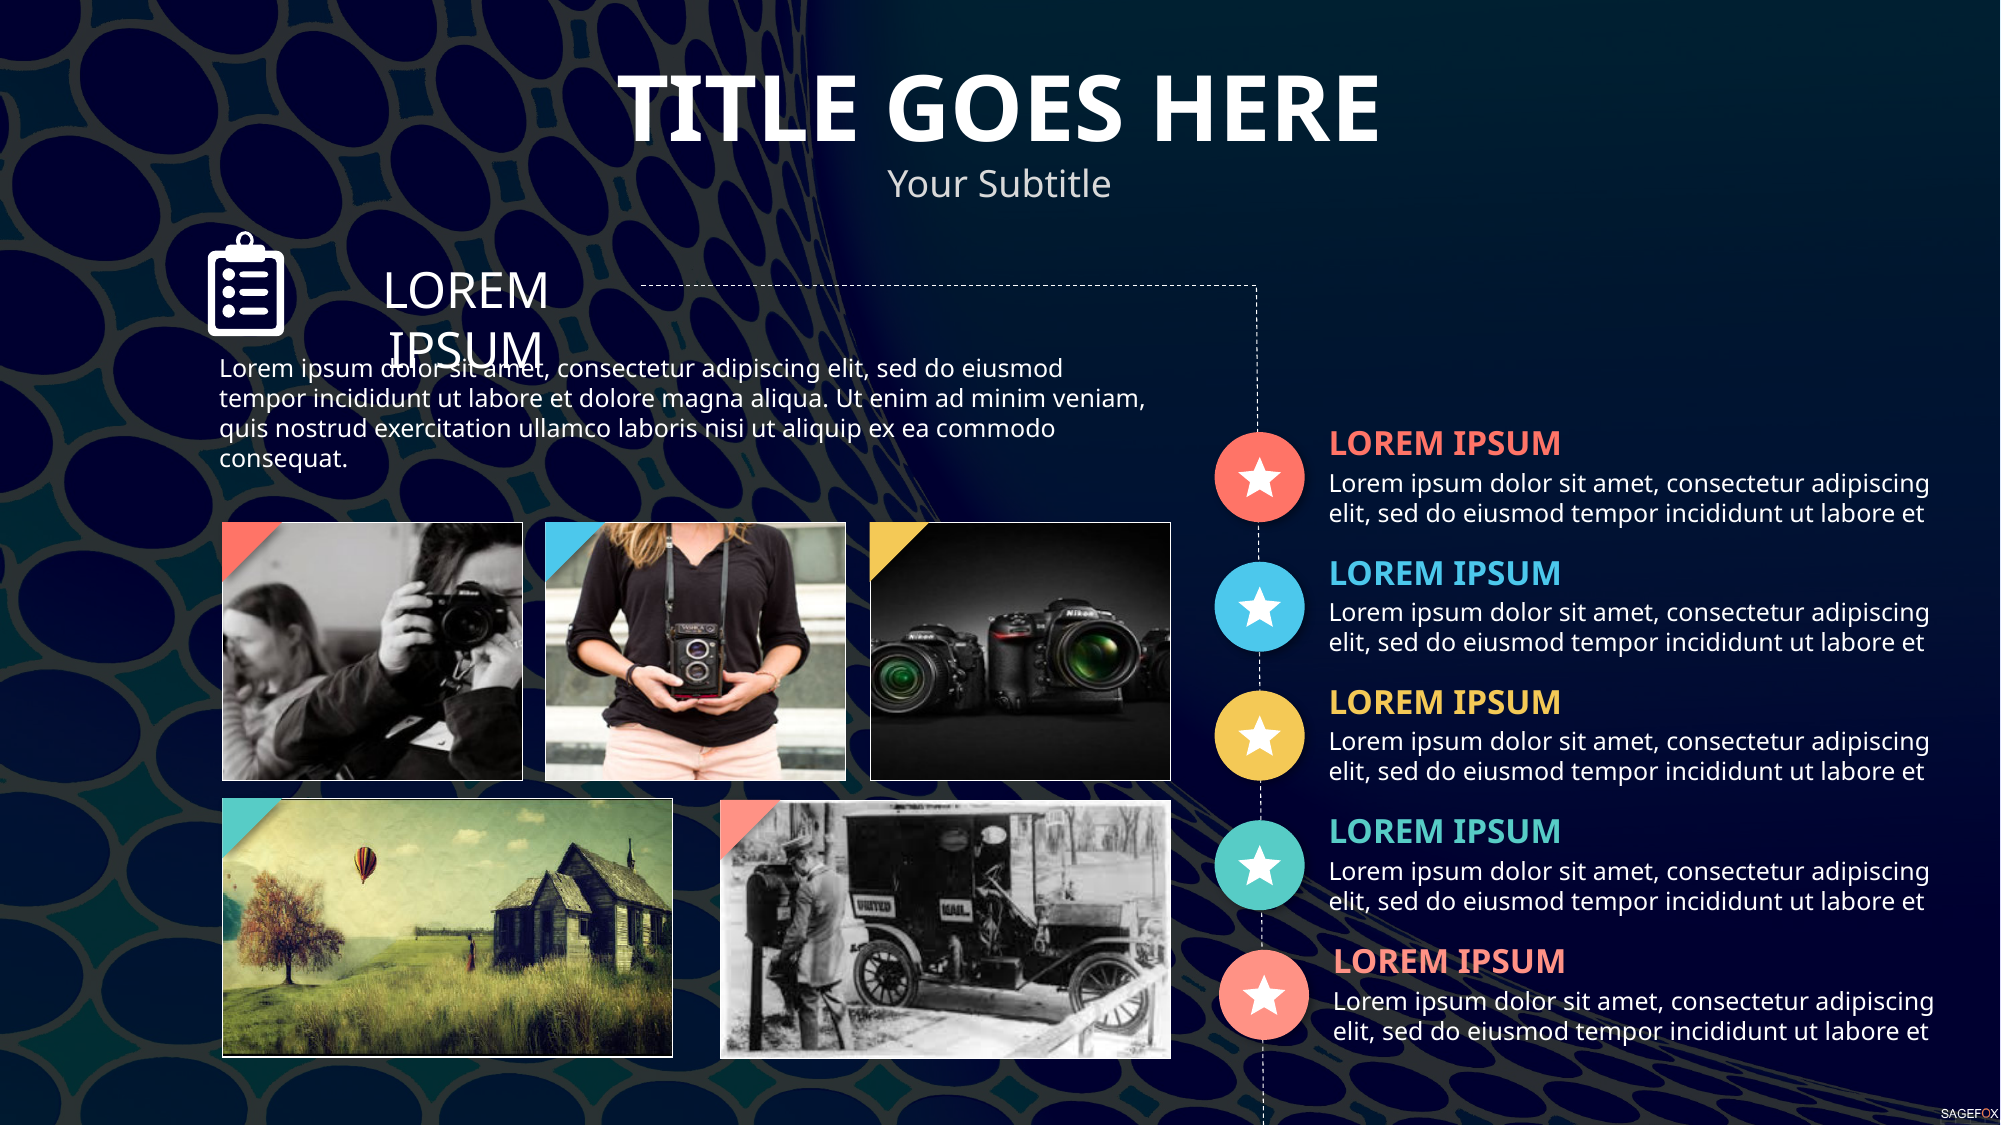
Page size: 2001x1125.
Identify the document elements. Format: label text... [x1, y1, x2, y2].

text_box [1256, 287, 1264, 432]
text_box [221, 798, 673, 1058]
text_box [1256, 1040, 1264, 1125]
text_box [221, 521, 523, 782]
picture [0, 0, 2001, 1125]
text_box LOREM IPSUM Lorem ipsum dolor sit amet, consectetur adipiscing elit, sed do eiusmod tempor incididunt ut labore et [1318, 546, 1953, 662]
text_box [221, 521, 285, 585]
text_box [869, 521, 1171, 782]
text_box [868, 521, 933, 585]
text_box TITLE GOES HERE Your Subtitle [548, 42, 1452, 212]
text_box [719, 798, 783, 863]
text_box Lorem ipsum dolor sit amet, consectetur adipiscing elit, sed do eiusmod tempor incididunt ut labore et dolore magna aliqua. Ut enim ad minim veniam, quis nostrud exercitation ullamco laboris nisi ut aliquip ex ea commodo consequat. [204, 344, 1168, 480]
text_box [545, 521, 847, 782]
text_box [1218, 949, 1309, 1040]
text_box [1214, 690, 1305, 781]
text_box LOREM IPSUM Lorem ipsum dolor sit amet, consectetur adipiscing elit, sed do eiusmod tempor incididunt ut labore et [1322, 935, 1958, 1050]
text_box LOREM IPSUM Lorem ipsum dolor sit amet, consectetur adipiscing elit, sed do eiusmod tempor incididunt ut labore et [1318, 417, 1953, 533]
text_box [1256, 781, 1264, 820]
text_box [207, 231, 285, 337]
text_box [1256, 652, 1264, 690]
text_box LOREM IPSUM Lorem ipsum dolor sit amet, consectetur adipiscing elit, sed do eiusmod tempor incididunt ut labore et [1318, 805, 1953, 921]
text_box LOREM IPSUM Lorem ipsum dolor sit amet, consectetur adipiscing elit, sed do eiusmod tempor incididunt ut labore et [1318, 675, 1953, 791]
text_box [1214, 561, 1305, 652]
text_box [1256, 911, 1264, 949]
text_box [221, 797, 285, 861]
text_box LOREM IPSUM [292, 250, 642, 344]
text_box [1214, 820, 1305, 911]
text_box [544, 521, 608, 585]
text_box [1214, 432, 1305, 523]
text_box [1256, 523, 1264, 561]
text_box [719, 799, 1171, 1060]
